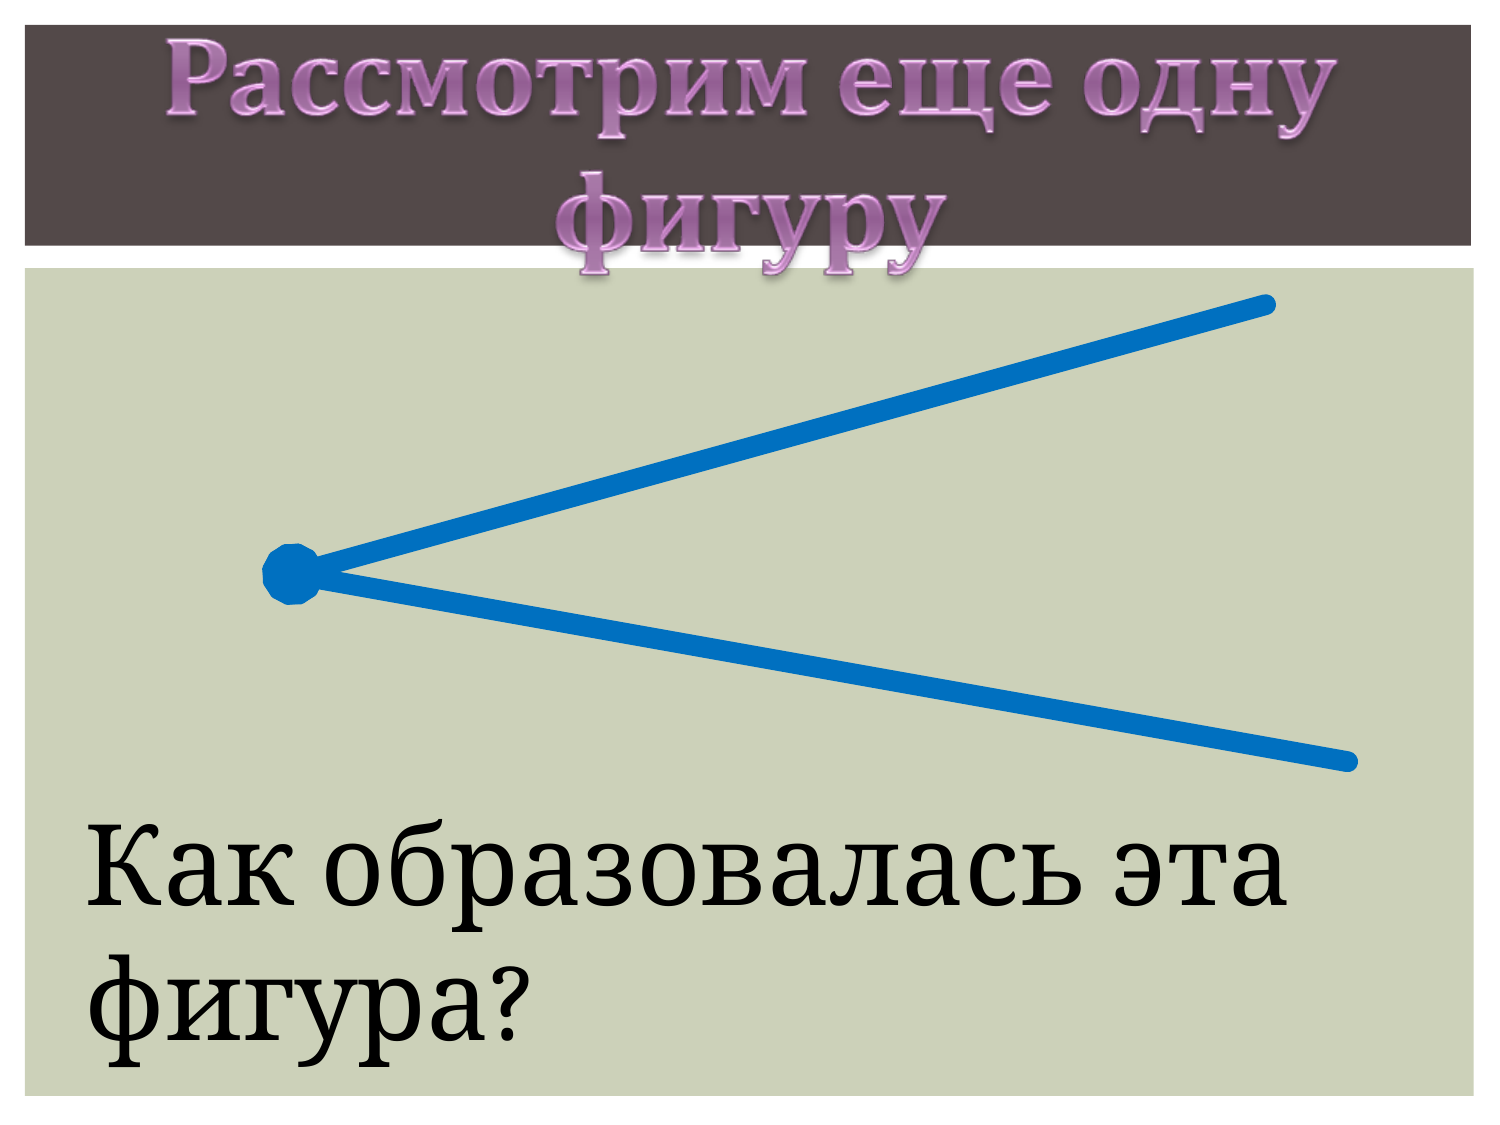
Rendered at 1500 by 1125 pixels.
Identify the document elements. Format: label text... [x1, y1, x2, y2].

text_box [292, 305, 1266, 573]
text_box Как образовалась эта фигура? [70, 785, 1395, 1070]
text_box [292, 573, 1348, 762]
picture [0, 0, 1500, 297]
